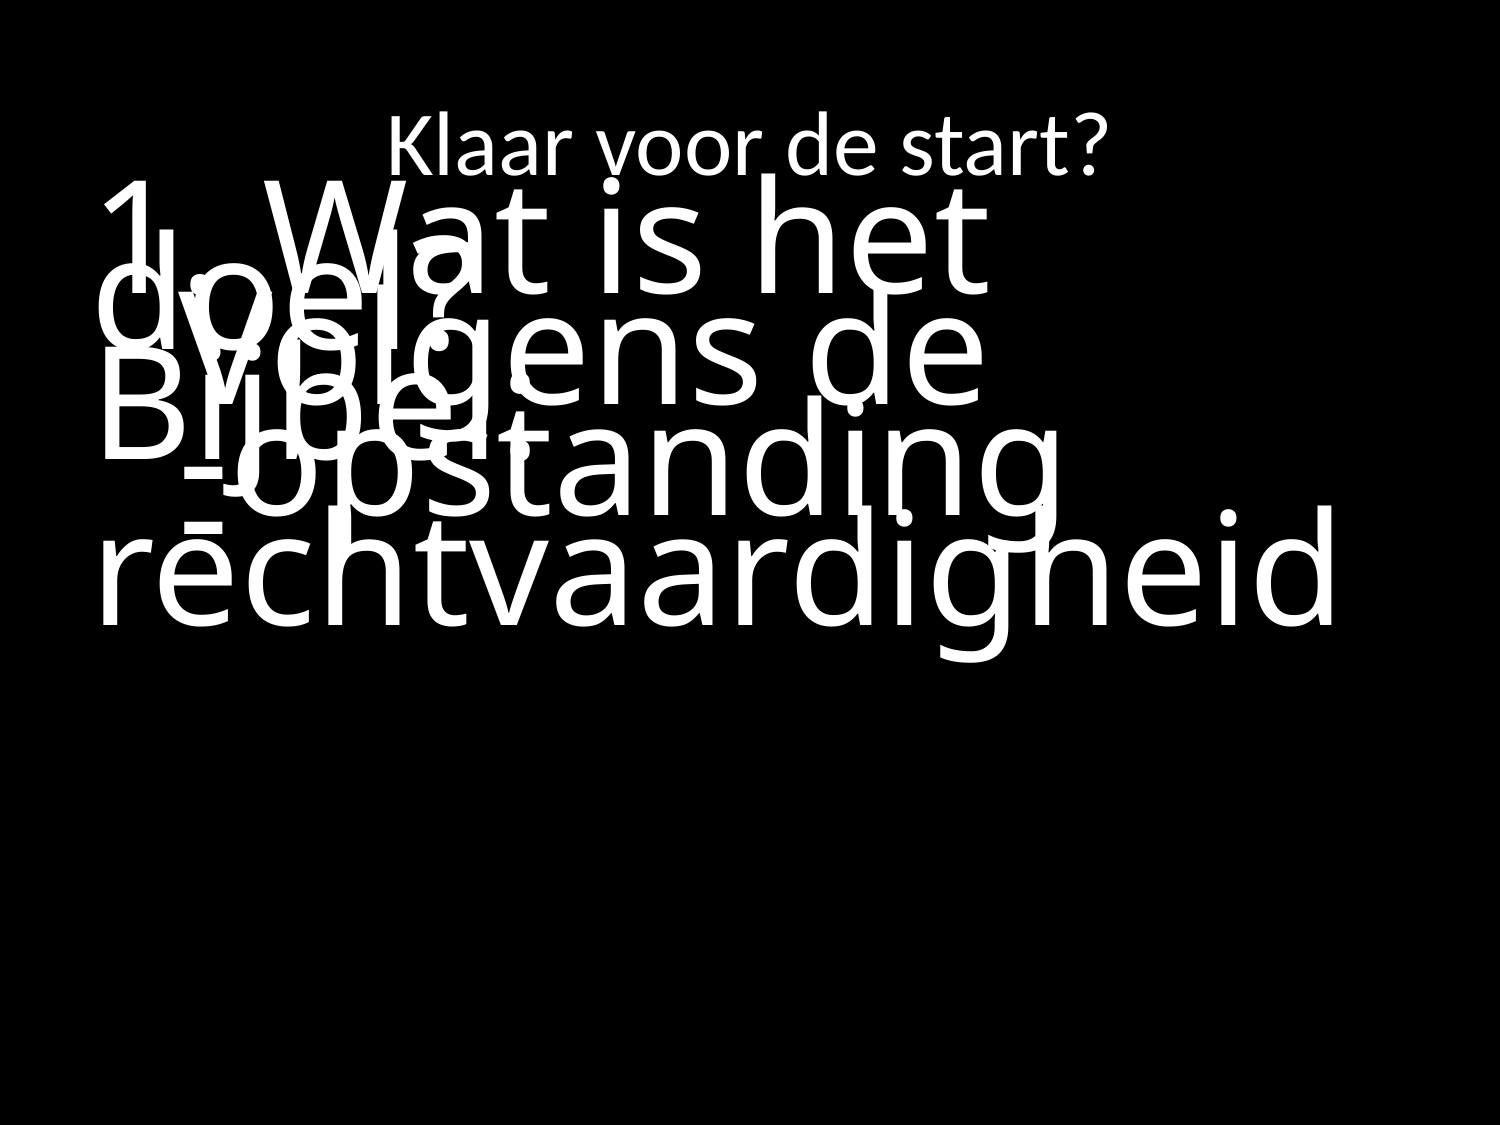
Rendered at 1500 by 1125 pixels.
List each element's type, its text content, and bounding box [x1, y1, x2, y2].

title Klaar voor de start? [75, 45, 1425, 233]
list 1. Wat is het doel? Volgens de Bijbel: -opstanding -rechtvaardigheid [75, 262, 1425, 1005]
